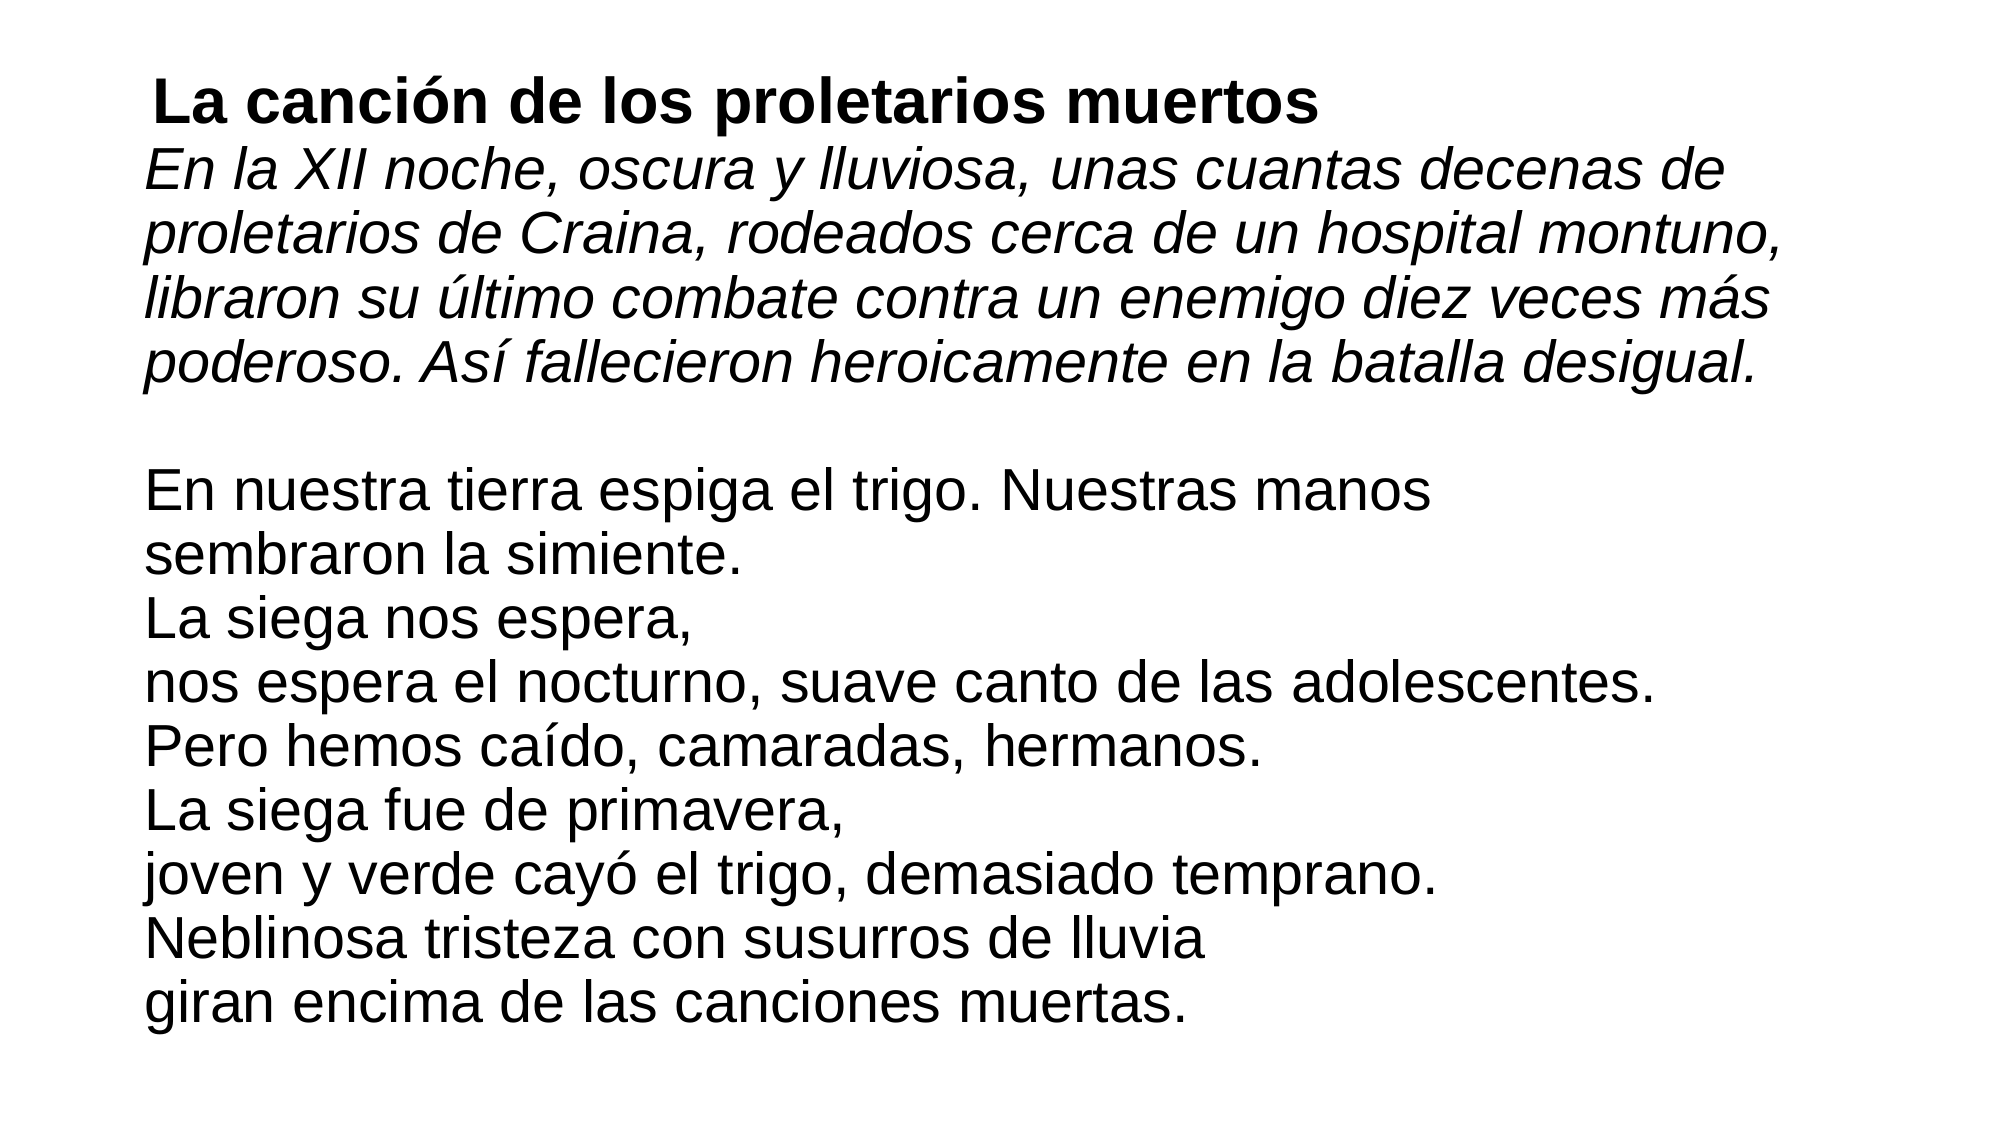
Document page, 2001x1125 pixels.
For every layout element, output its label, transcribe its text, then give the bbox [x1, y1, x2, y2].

list En la XII noche, oscura y lluviosa, unas cuantas decenas de proletarios de Craina, rodeados cerca de un hospital montuno, libraron su último combate contra un enemigo diez veces más poderoso. Así fallecieron heroicamente en la batalla desigual. En nuestra tierra espiga el trigo. Nuestras manos sembraron la simiente. La siega nos espera, nos espera el nocturno, suave canto de las adolescentes. Pero hemos caído, camaradas, hermanos. La siega fue de primavera, joven y verde cayó el trigo, demasiado temprano. Neblinosa tristeza con susurros de lluvia giran encima de las canciones muertas. [129, 131, 1855, 1066]
title La canción de los proletarios muertos [137, 59, 1863, 145]
